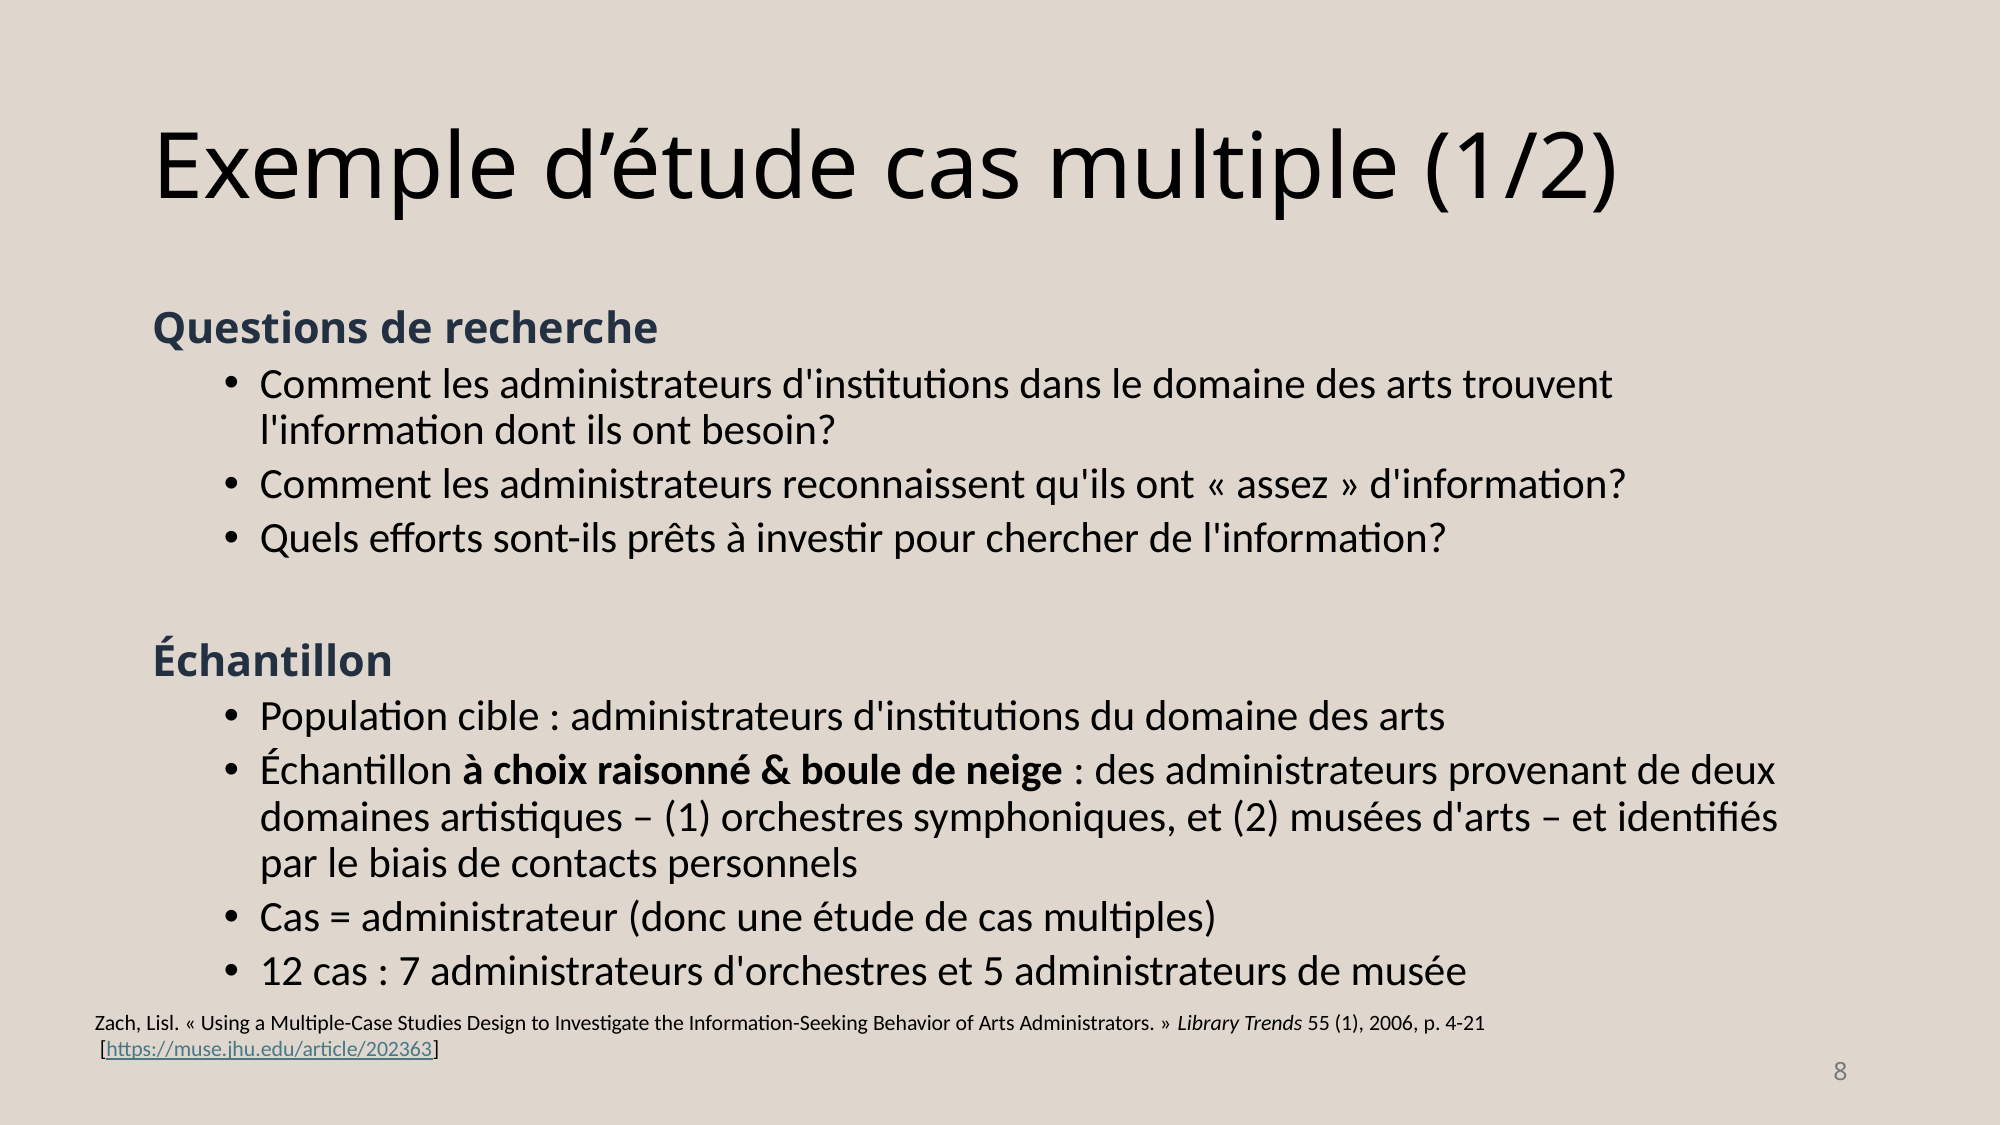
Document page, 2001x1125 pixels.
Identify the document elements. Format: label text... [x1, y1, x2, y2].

text_box Zach, Lisl. « Using a Multiple-Case Studies Design to Investigate the Information-Seeking Behavior of Arts Administrators. » Library Trends 55 (1), 2006, p. 4-21 [https://muse.jhu.edu/article/202363] [79, 1001, 1921, 1069]
title Exemple d’étude cas multiple (1/2) [137, 59, 1863, 278]
list Questions de recherche Comment les administrateurs d'institutions dans le domaine des arts trouvent l'information dont ils ont besoin? Comment les administrateurs reconnaissent qu'ils ont « assez » d'information? Quels efforts sont-ils prêts à investir pour chercher de l'information? Échantillon Population cible : administrateurs d'institutions du domaine des arts Échantillon à choix raisonné & boule de neige : des administrateurs provenant de deux domaines artistiques – (1) orchestres symphoniques, et (2) musées d'arts – et identifiés par le biais de contacts personnels Cas = administrateur (donc une étude de cas multiples) 12 cas : 7 administrateurs d'orchestres et 5 administrateurs de musée [137, 299, 1863, 1001]
slide_number 8 [1412, 1069, 1863, 1103]
